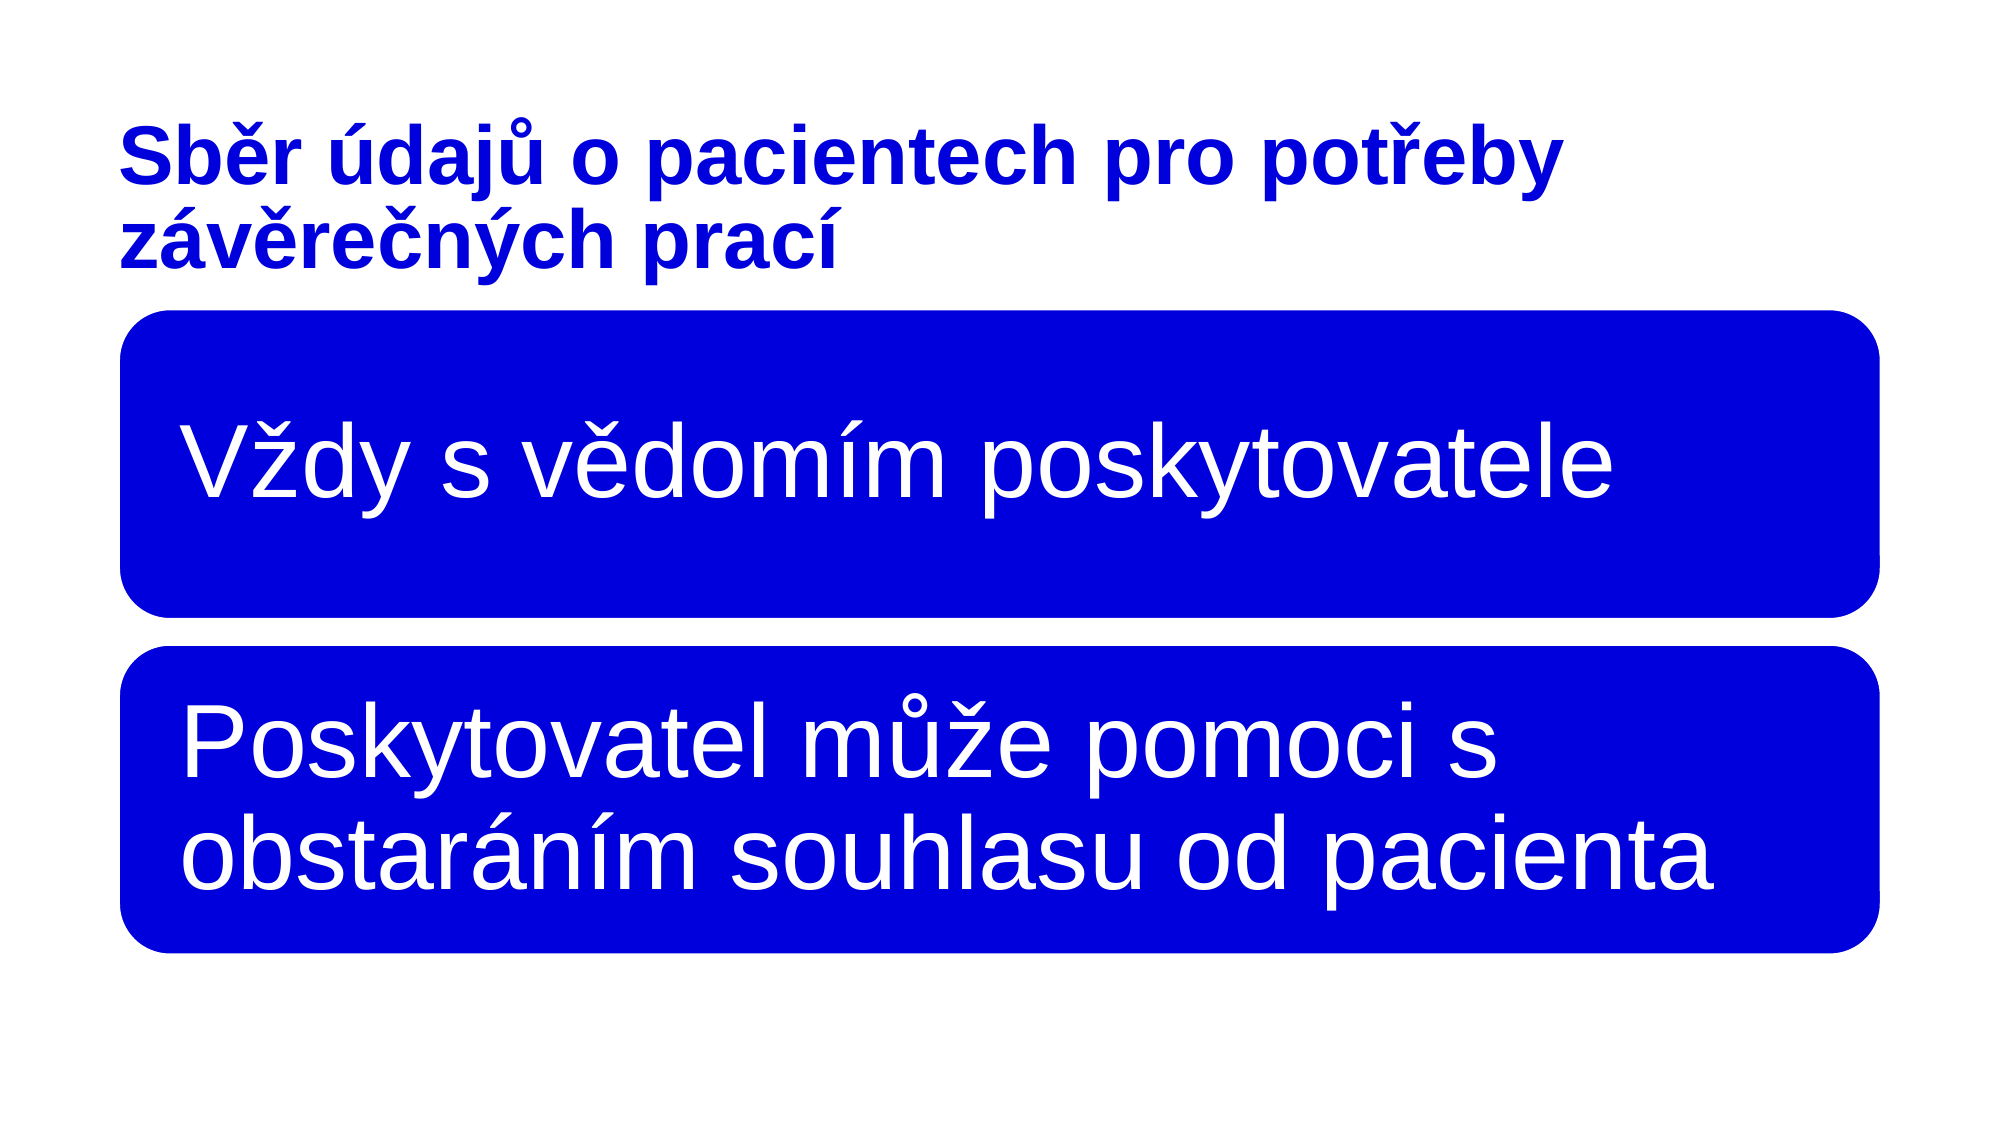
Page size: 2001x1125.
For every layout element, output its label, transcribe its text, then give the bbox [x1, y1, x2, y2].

title Sběr údajů o pacientech pro potřeby závěrečných prací [118, 118, 1883, 193]
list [117, 306, 1883, 957]
